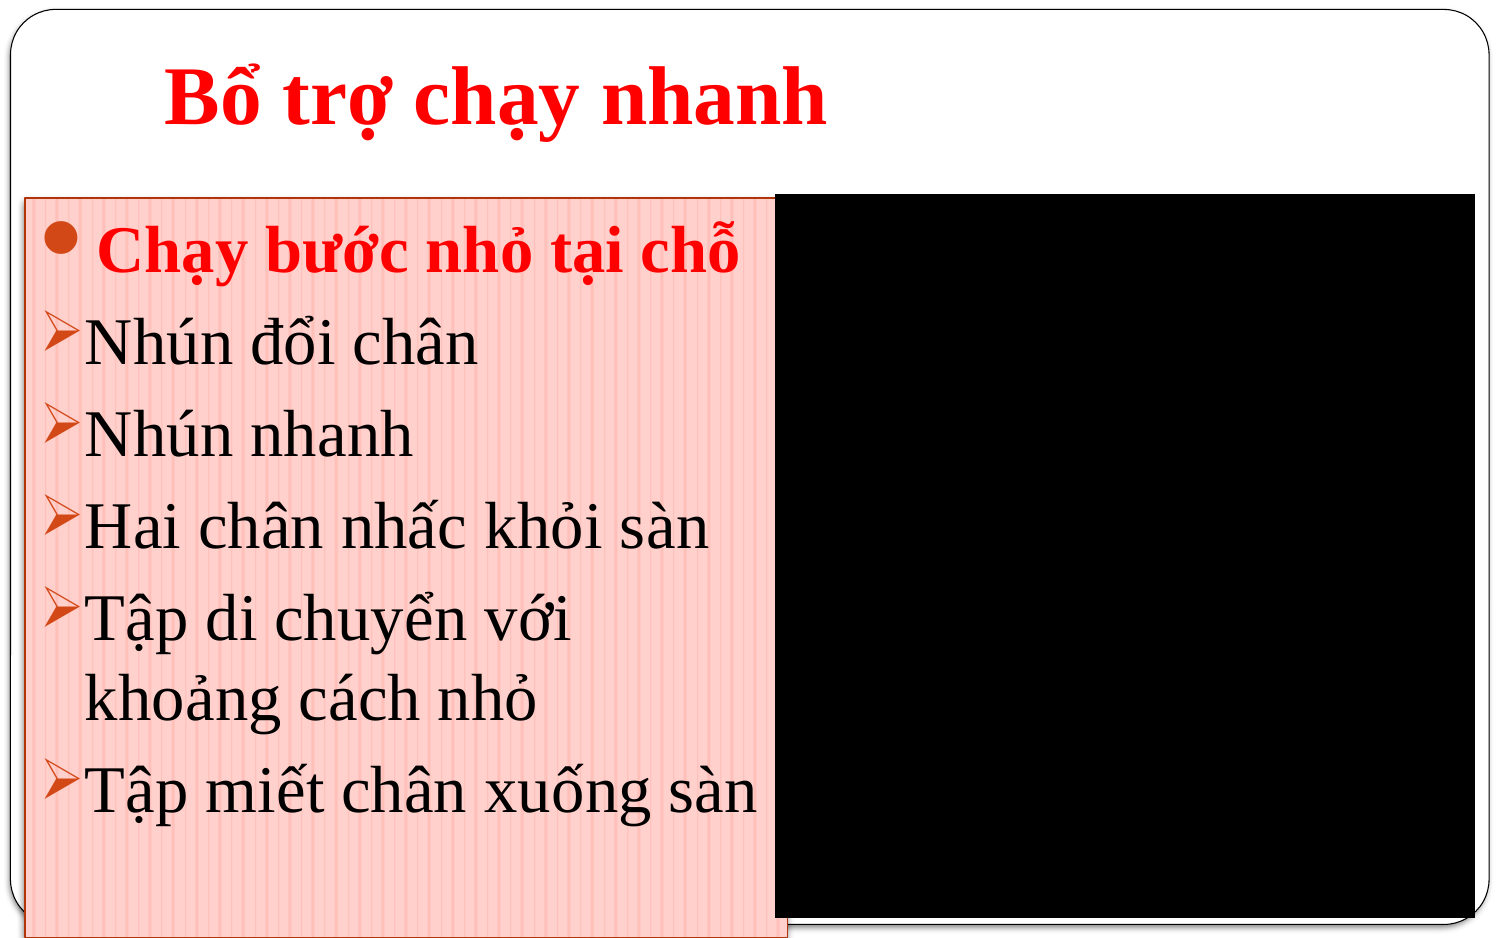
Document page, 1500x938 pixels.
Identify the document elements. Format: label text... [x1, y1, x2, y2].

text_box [774, 193, 1476, 919]
title Bổ trợ chạy nhanh [150, 0, 1425, 157]
list Chạy bước nhỏ tại chỗ Nhún đổi chân Nhún nhanh Hai chân nhấc khỏi sàn Tập di chuyển với khoảng cách nhỏ Tập miết chân xuống sàn [24, 197, 788, 938]
